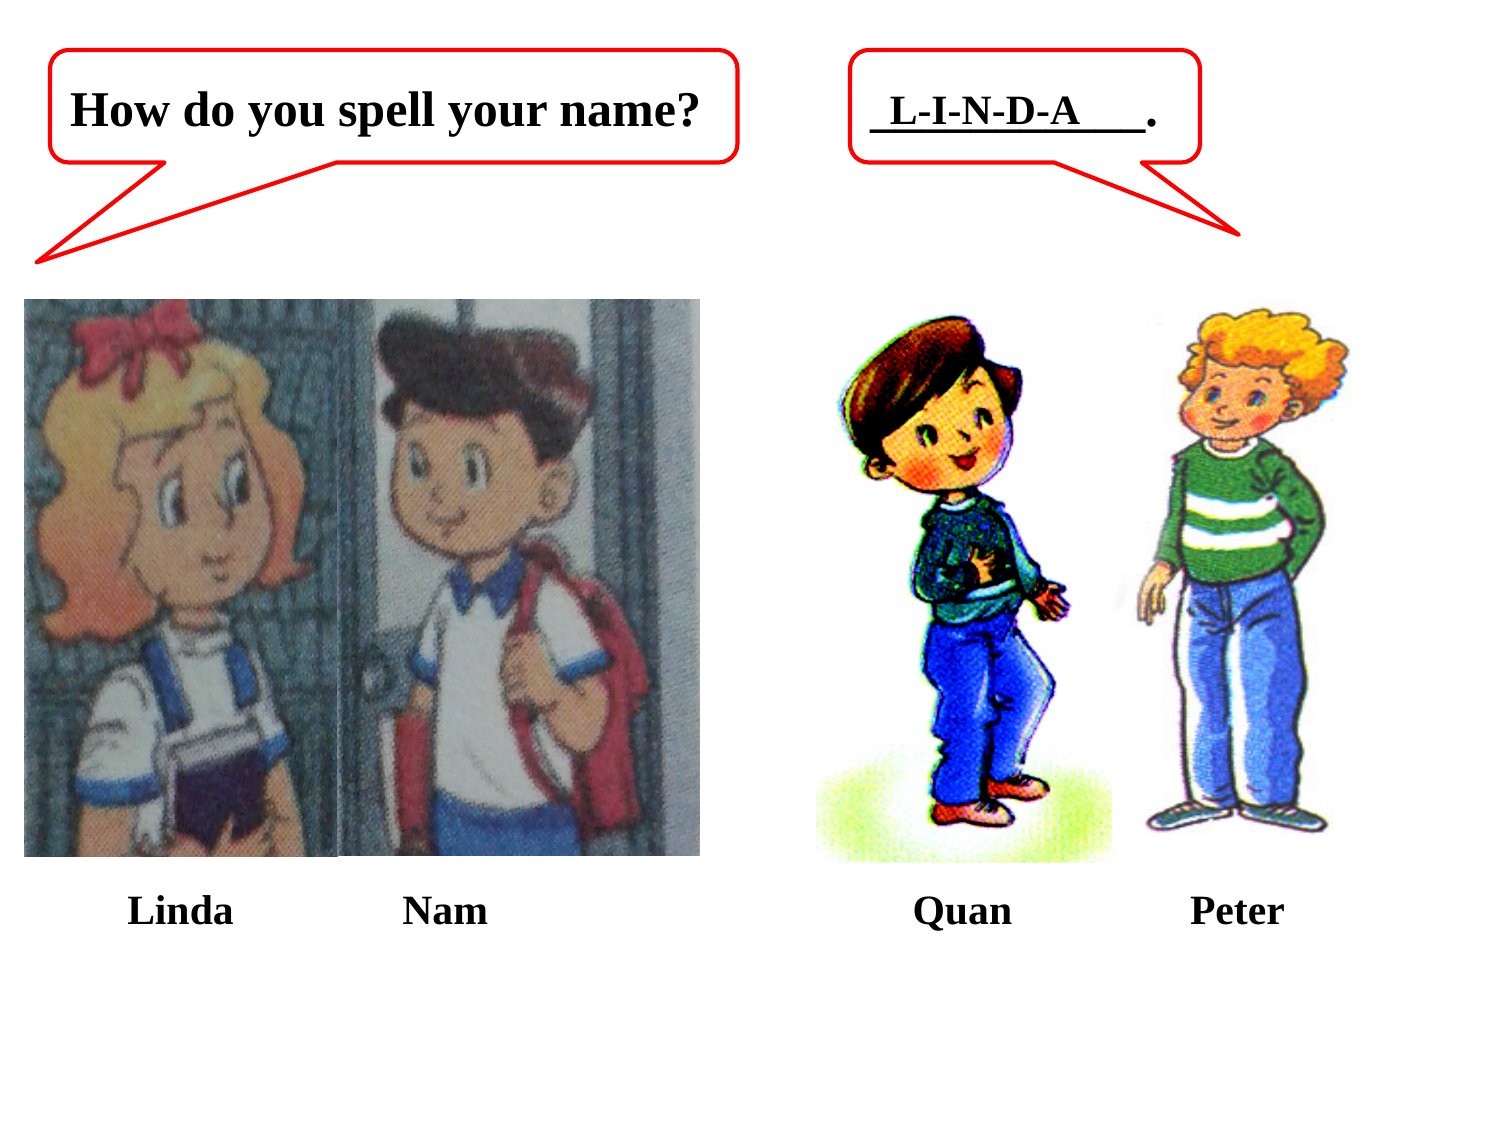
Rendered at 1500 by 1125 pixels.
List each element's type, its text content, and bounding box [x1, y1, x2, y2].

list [1112, 299, 1363, 851]
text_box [24, 299, 701, 857]
text_box Peter [1149, 875, 1325, 940]
text_box ___________. [847, 47, 1241, 237]
text_box How do you spell your name? [34, 47, 740, 265]
text_box Nam [387, 875, 563, 940]
text_box Linda [112, 875, 288, 940]
text_box Quan [875, 875, 1050, 940]
text_box L-I-N-D-A [875, 75, 1125, 140]
picture [813, 299, 1138, 863]
